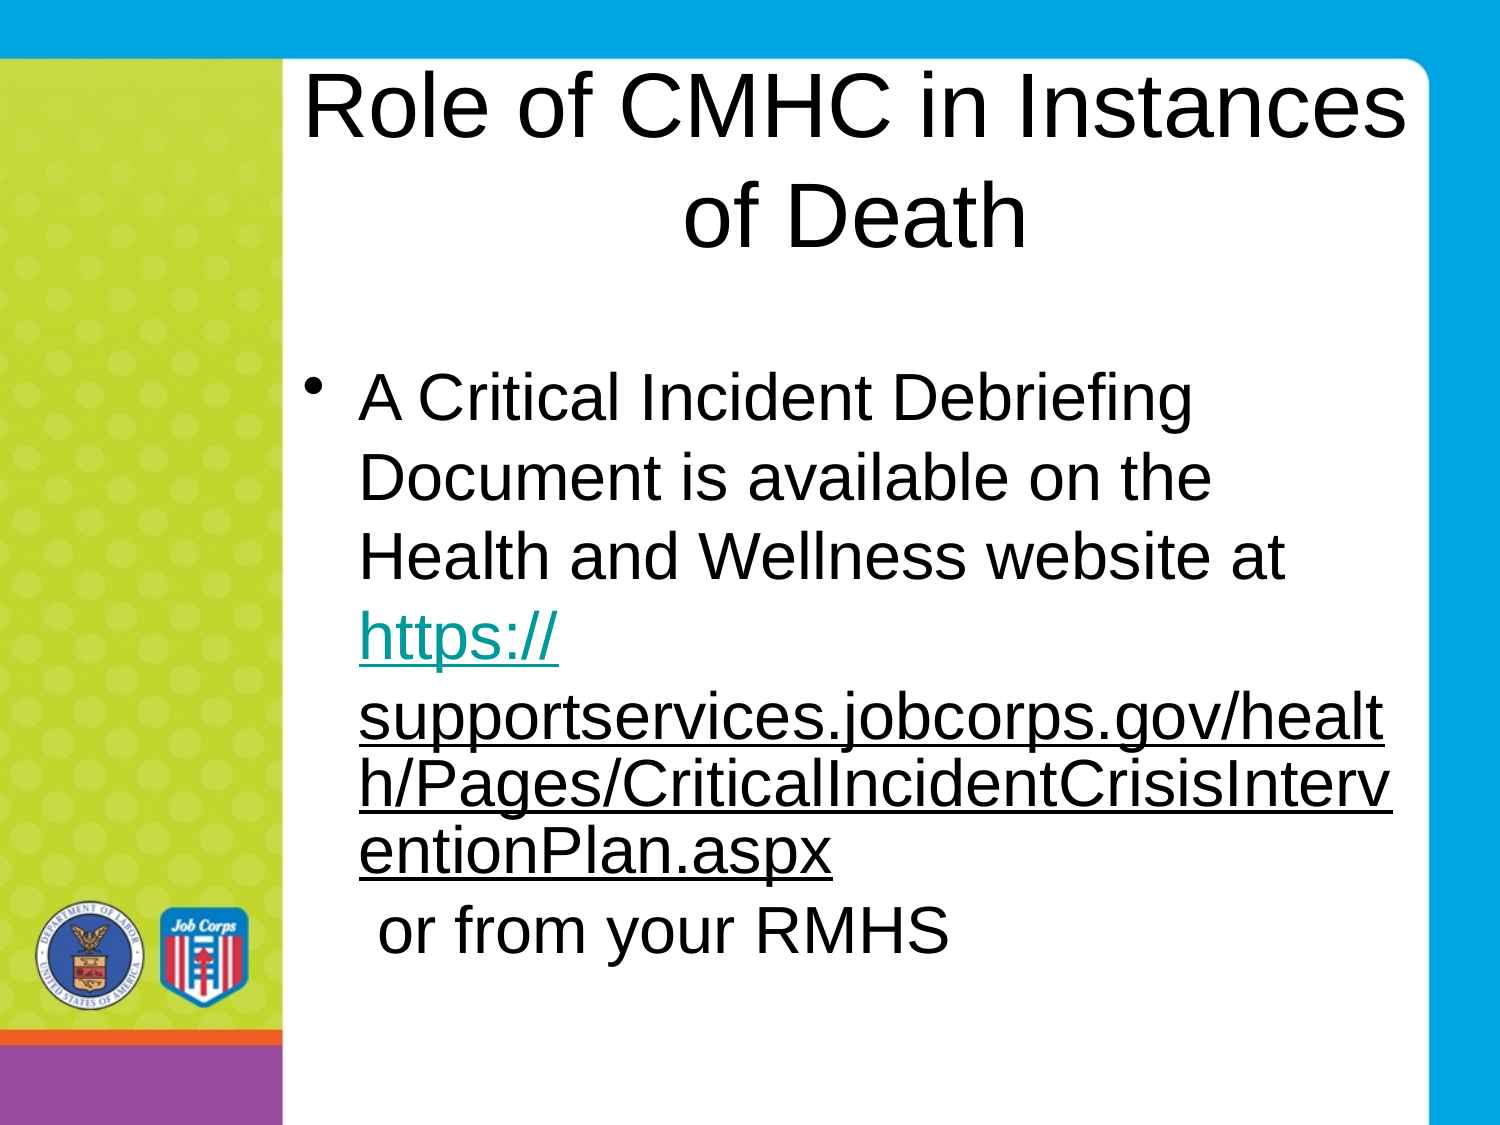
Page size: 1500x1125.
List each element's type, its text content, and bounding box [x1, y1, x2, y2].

list A Critical Incident Debriefing Document is available on the Health and Wellness website at https://supportservices.jobcorps.gov/health/Pages/CriticalIncidentCrisisInterventionPlan.aspx or from your RMHS [287, 262, 1426, 926]
picture [0, 58, 1430, 1125]
title Role of CMHC in Instances of Death [287, 62, 1426, 251]
